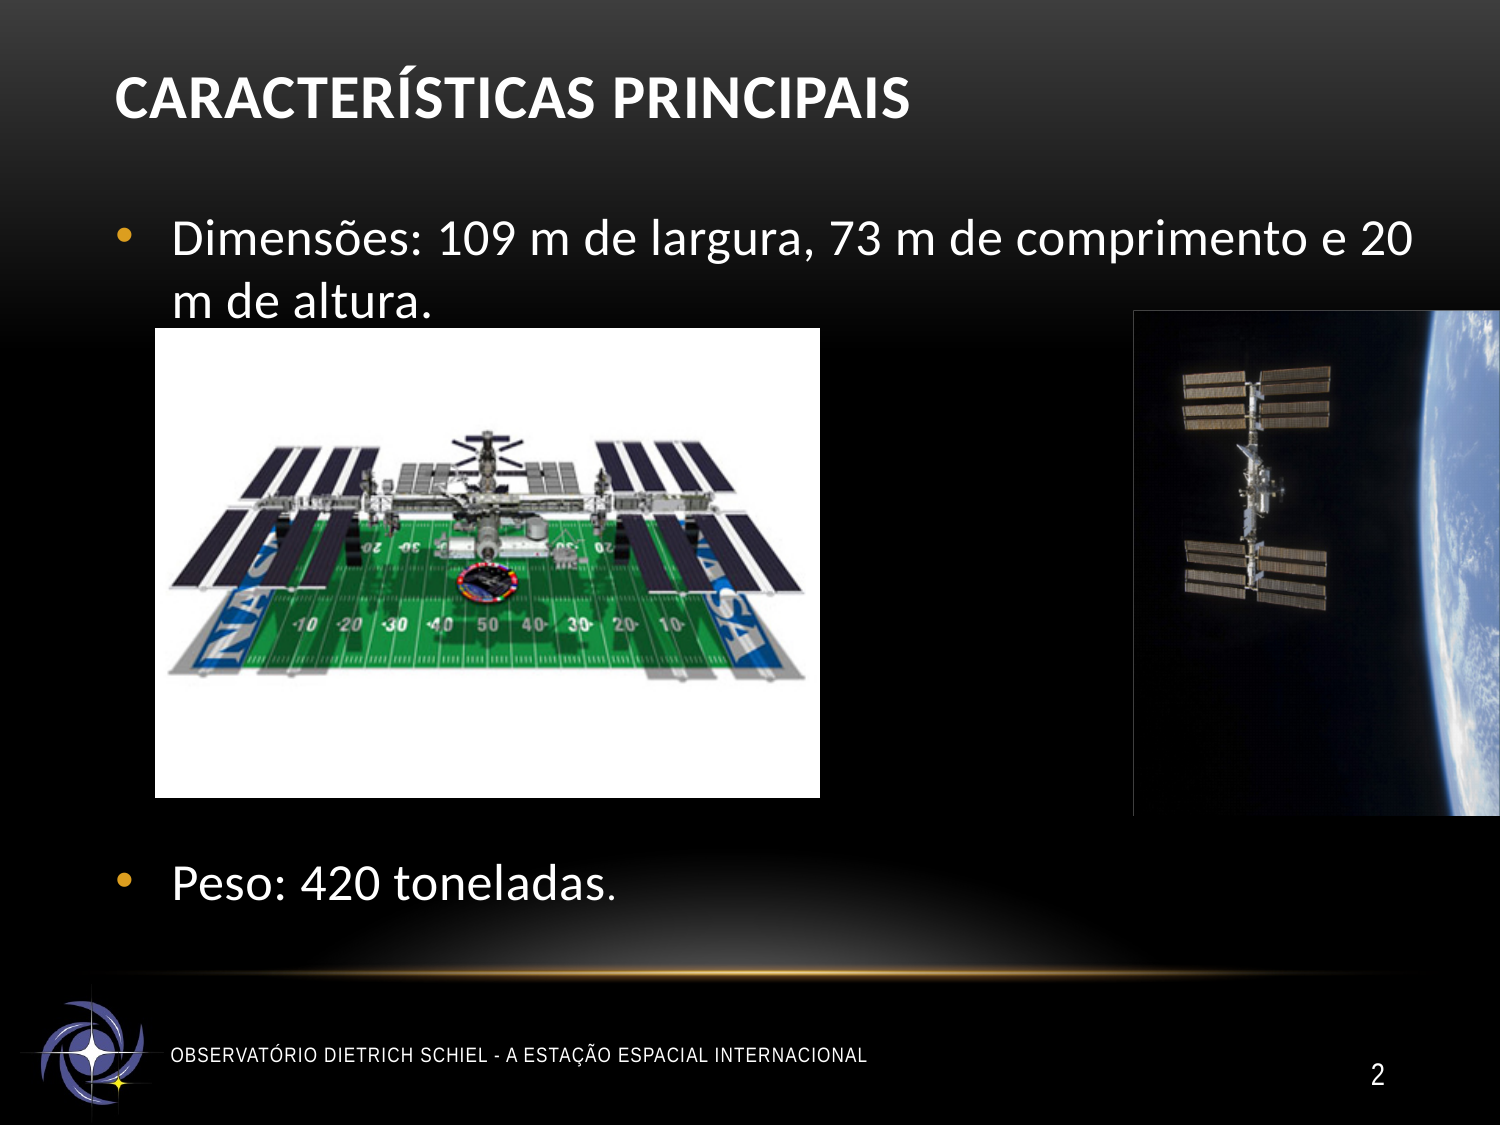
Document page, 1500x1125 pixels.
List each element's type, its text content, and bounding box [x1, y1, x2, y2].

picture [0, 0, 1500, 1125]
title CARACTERÍSTICAS principais [100, 42, 1401, 139]
slide_number 2 [1237, 1042, 1400, 1103]
footer Observatório Dietrich Schiel - A Estação Espacial Internacional [168, 1023, 1176, 1084]
list Dimensões: 109 m de largura, 73 m de comprimento e 20 m de altura. Peso: 420 toneladas. [100, 196, 1436, 953]
